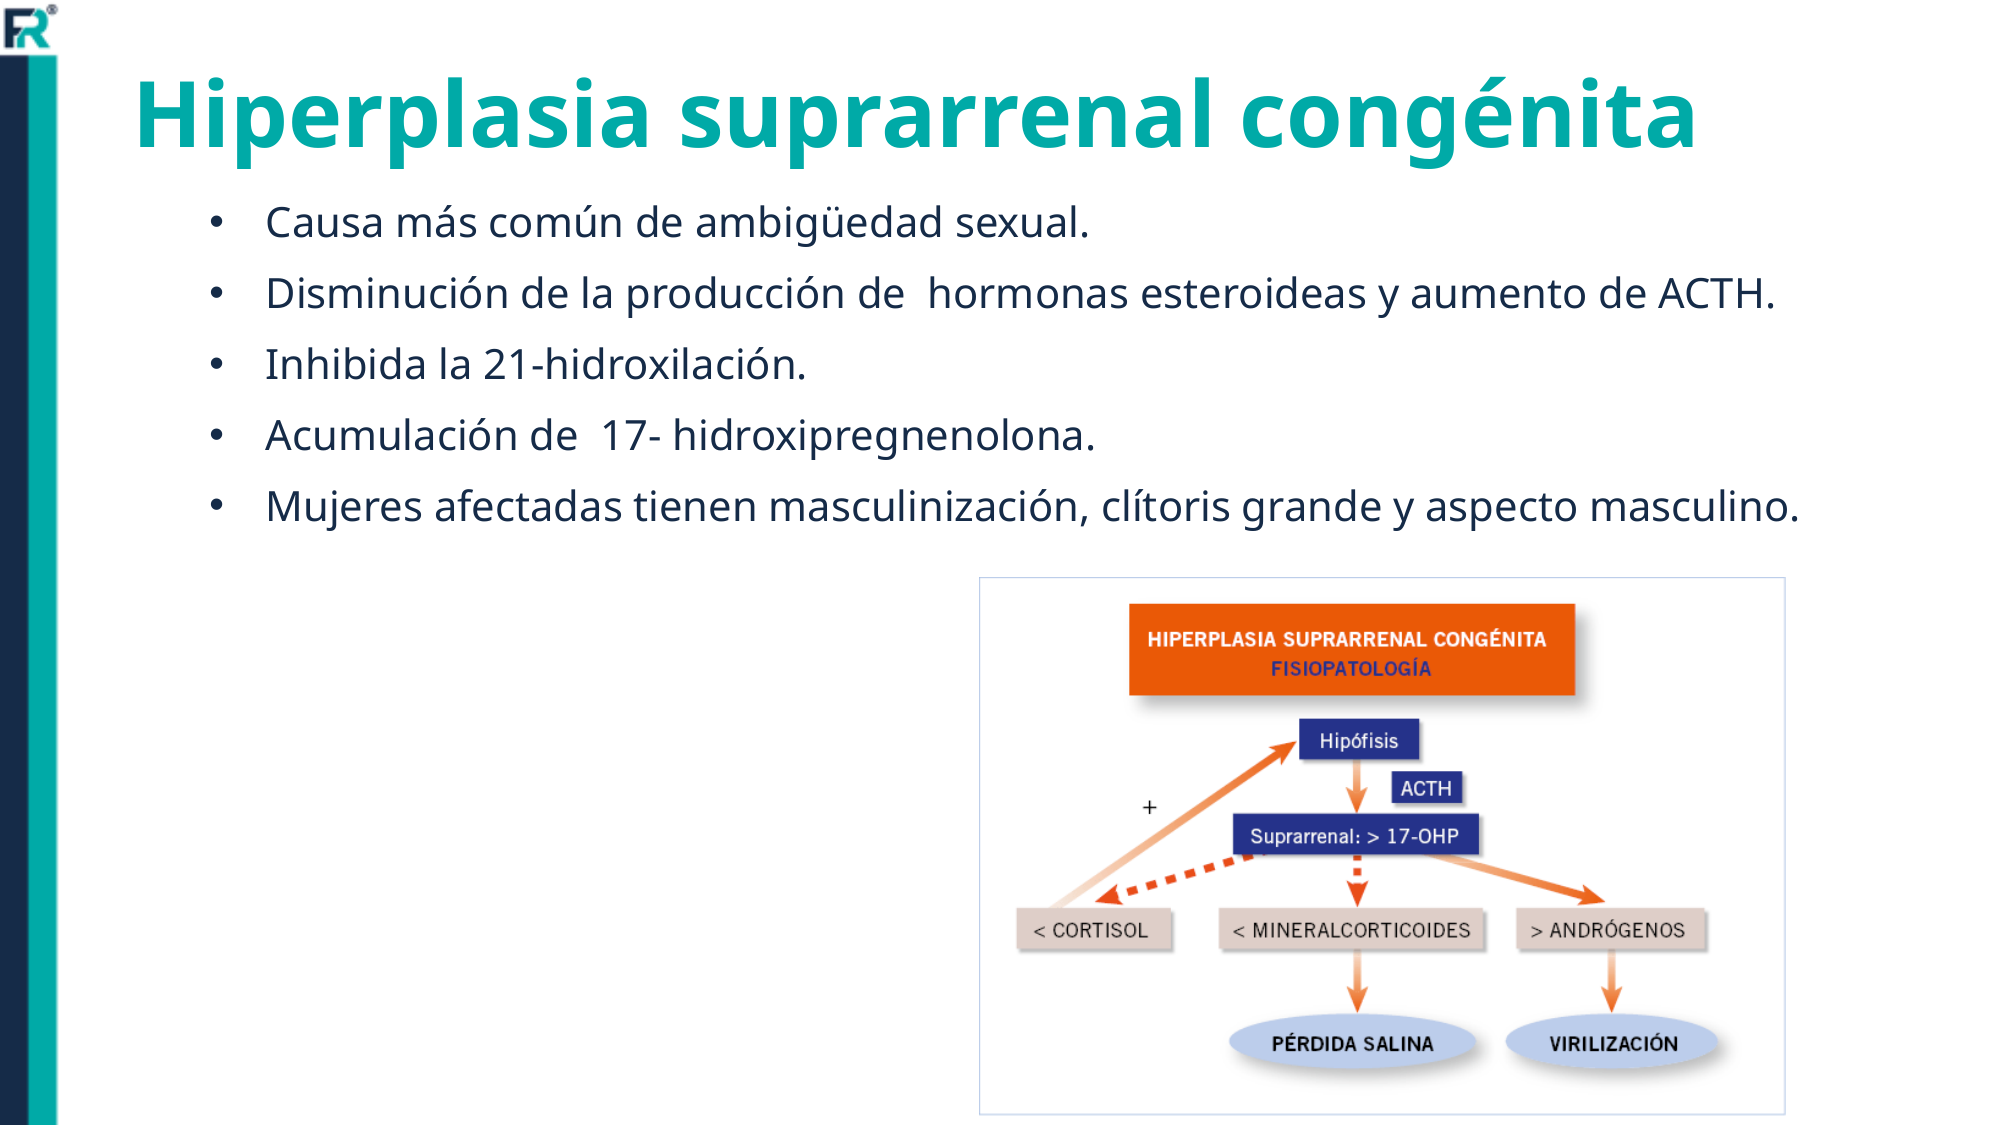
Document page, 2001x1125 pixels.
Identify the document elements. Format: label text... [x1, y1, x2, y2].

picture [0, 0, 2001, 1125]
title Hiperplasia suprarrenal congénita [117, 8, 1843, 227]
list Causa más común de ambigüedad sexual. Disminución de la producción de hormonas esteroideas y aumento de ACTH. Inhibida la 21-hidroxilación. Acumulación de 17- hidroxipregnenolona. Mujeres afectadas tienen masculinización, clítoris grande y aspecto masculino. [175, 188, 1901, 903]
